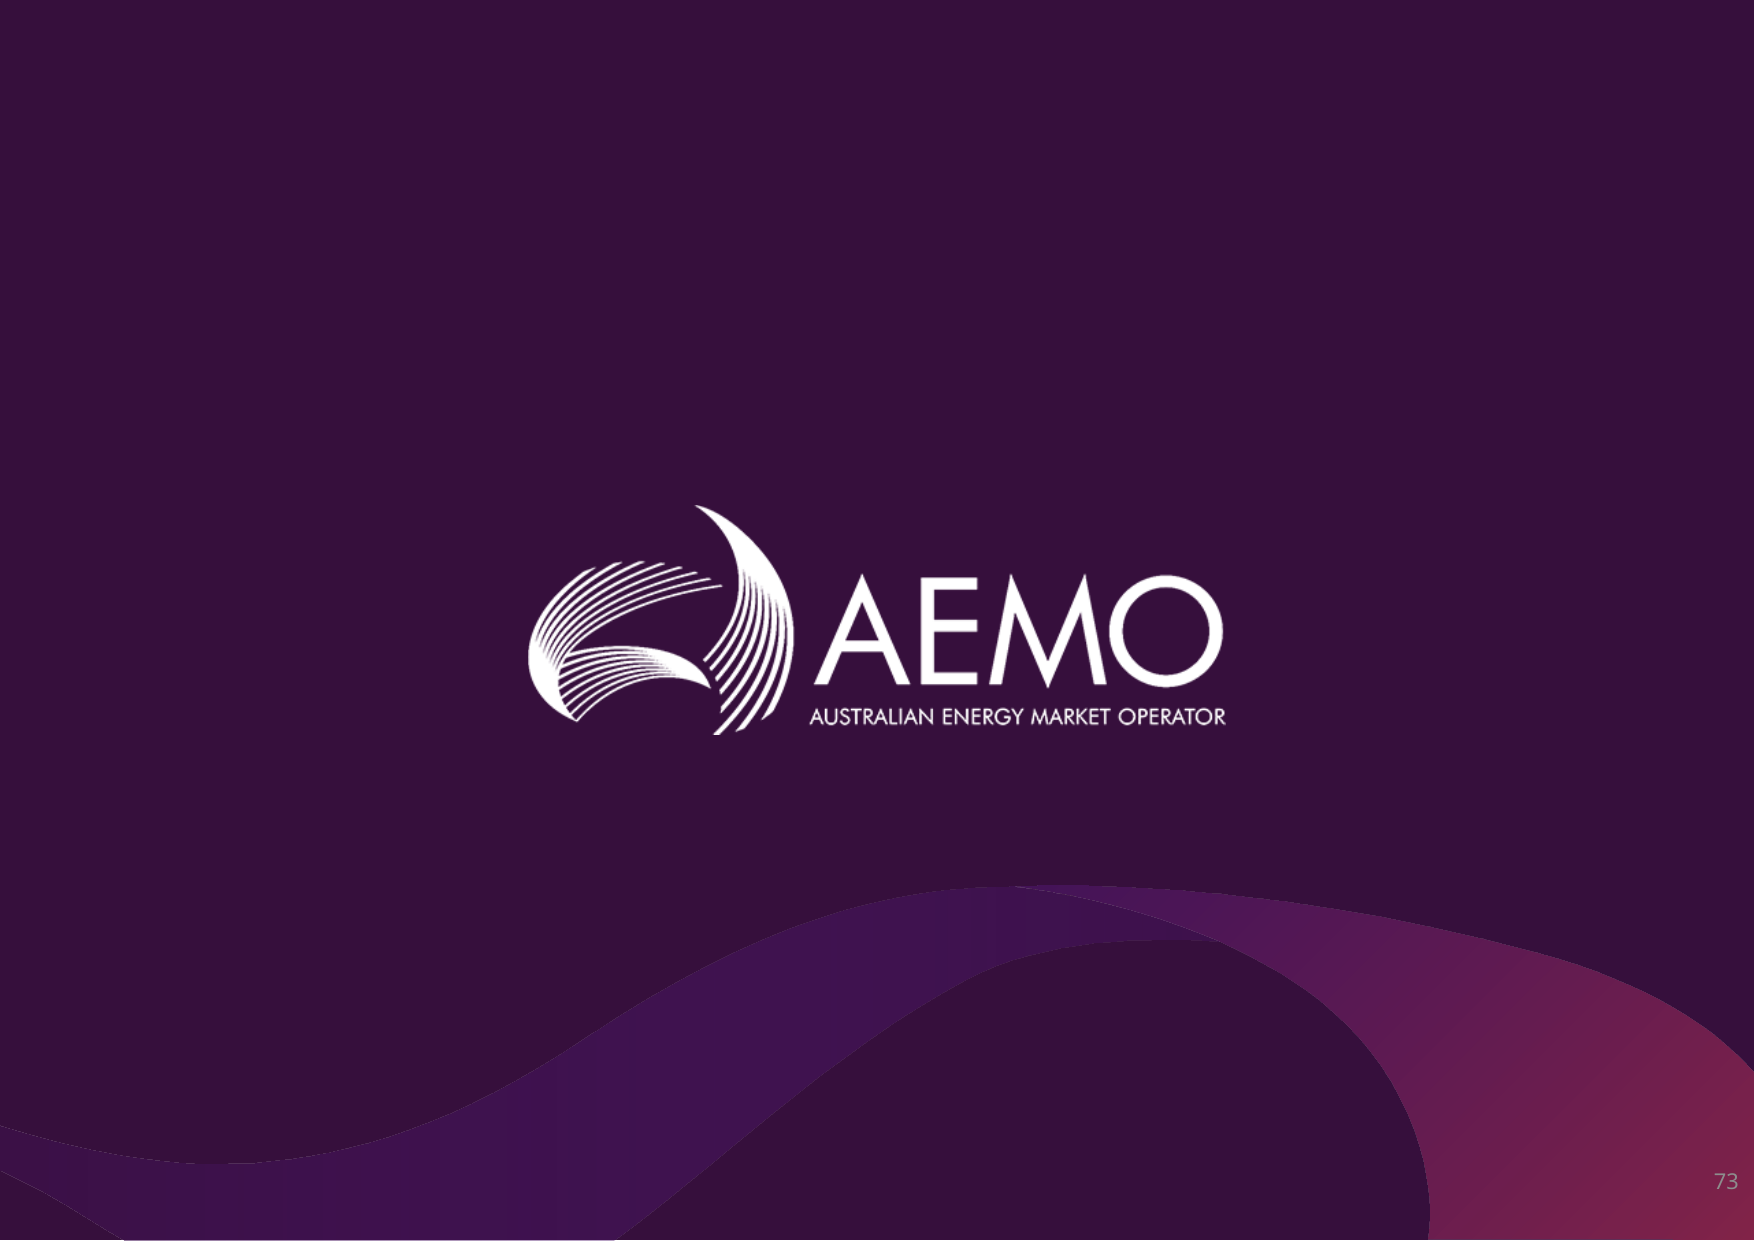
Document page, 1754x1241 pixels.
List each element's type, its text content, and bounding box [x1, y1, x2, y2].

picture [528, 505, 1226, 735]
slide_number 73 [1671, 1149, 1754, 1216]
